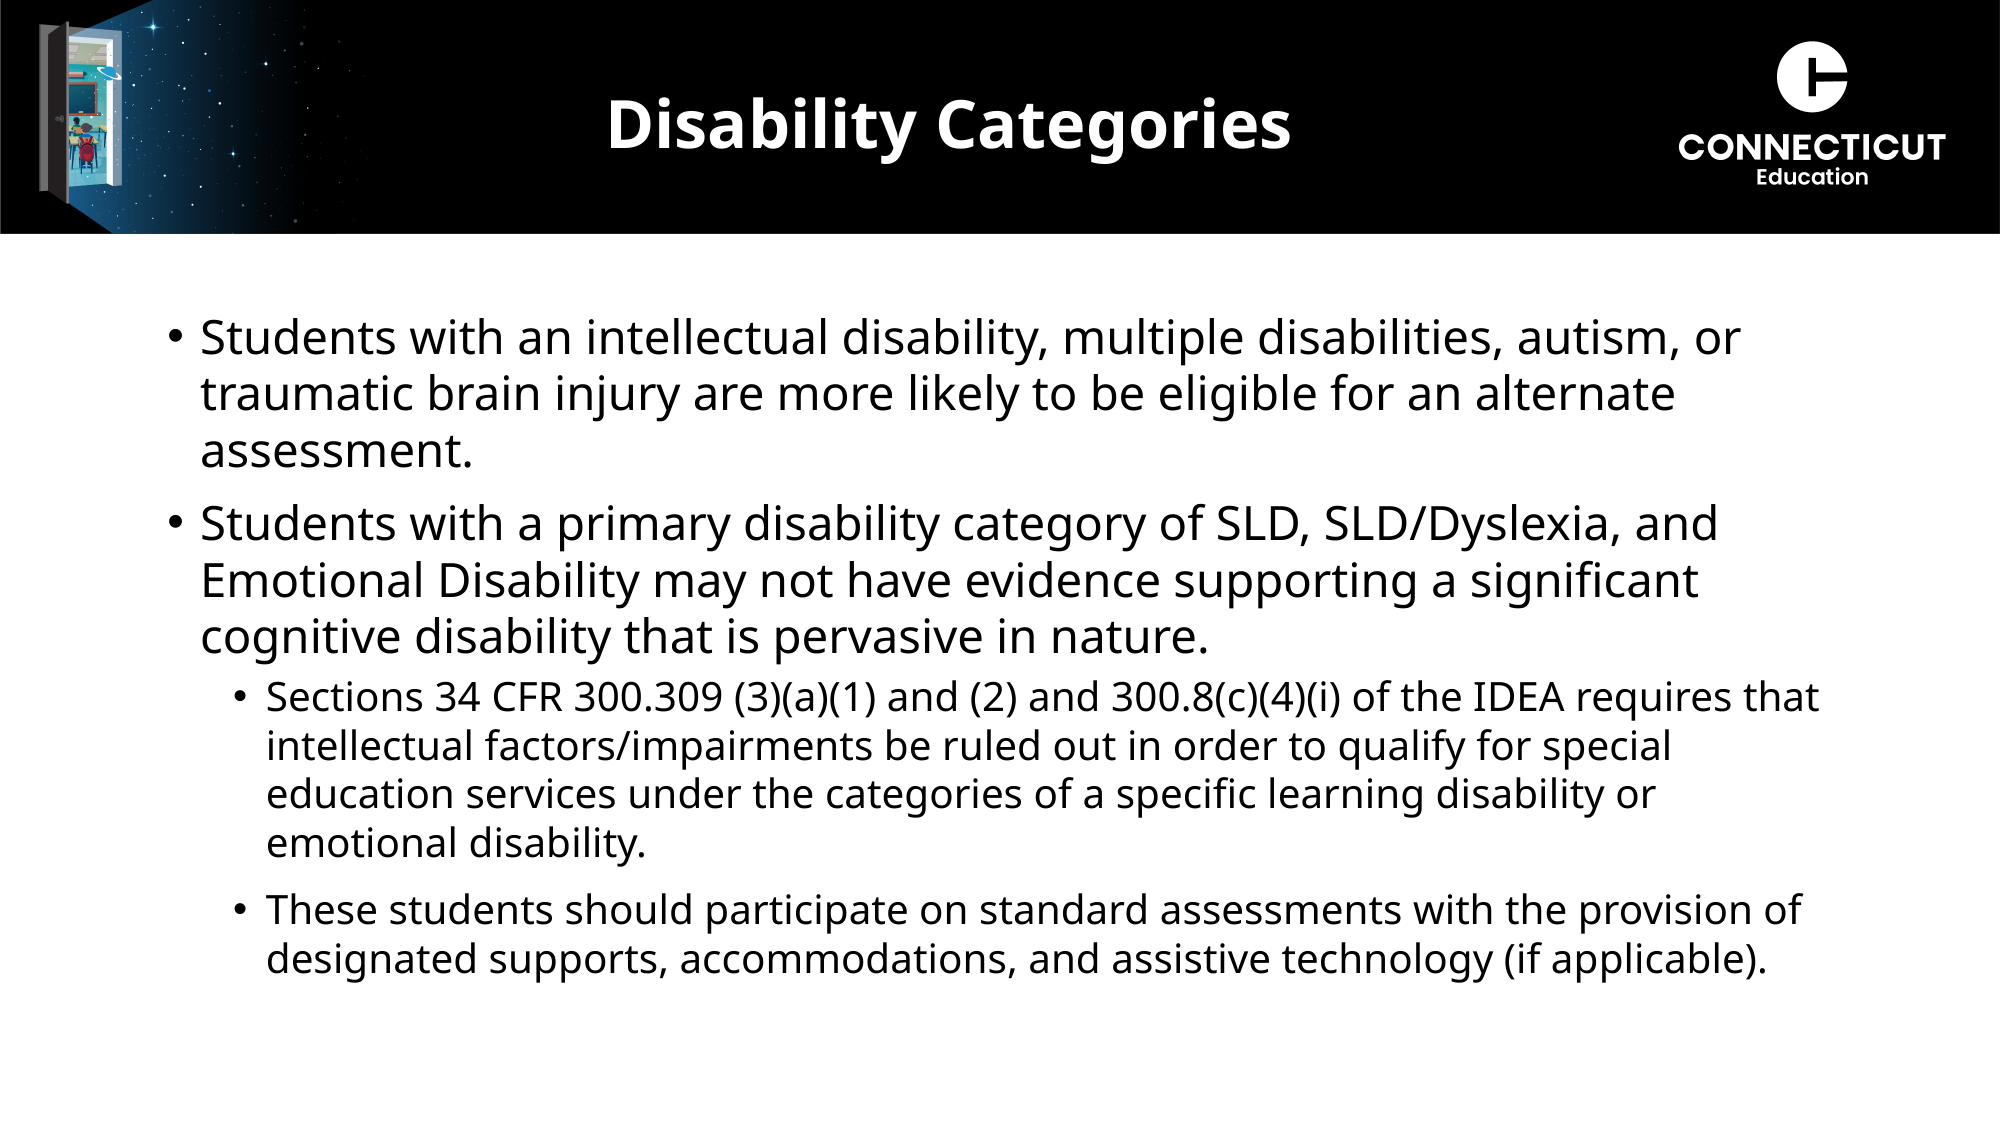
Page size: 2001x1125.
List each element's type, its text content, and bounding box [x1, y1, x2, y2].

list Students with an intellectual disability, multiple disabilities, autism, or traumatic brain injury are more likely to be eligible for an alternate assessment. Students with a primary disability category of SLD, SLD/Dyslexia, and Emotional Disability may not have evidence supporting a significant cognitive disability that is pervasive in nature. ​ Sections 34 CFR 300.309 (3)(a)(1) and (2) and 300.8(c)(4)(i) of the IDEA requires that intellectual factors/impairments be ruled out in order to qualify for special education services under the categories of a specific learning disability or emotional disability. ​ These students should participate on standard assessments with the provision of designated supports, accommodations, and assistive technology (if applicable). [152, 299, 1848, 1034]
text_box Disability Categories [246, 25, 1652, 229]
picture [0, 0, 2000, 234]
